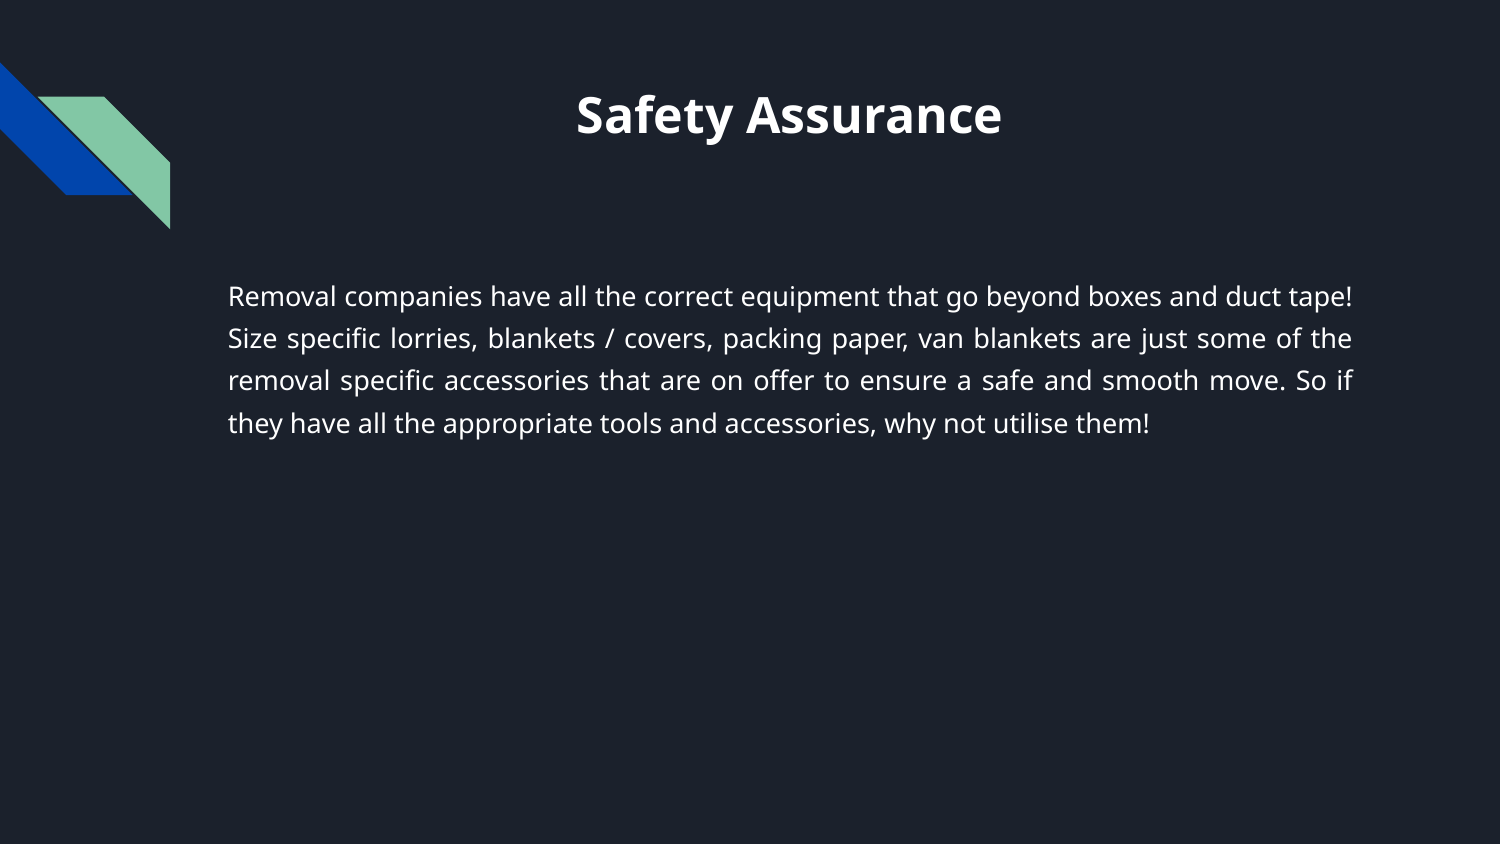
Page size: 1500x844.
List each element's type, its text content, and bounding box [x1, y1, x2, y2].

title Safety Assurance [212, 64, 1368, 215]
list Removal companies have all the correct equipment that go beyond boxes and duct tape! Size specific lorries, blankets / covers, packing paper, van blankets are just some of the removal specific accessories that are on offer to ensure a safe and smooth move. So if they have all the appropriate tools and accessories, why not utilise them! [212, 257, 1368, 735]
